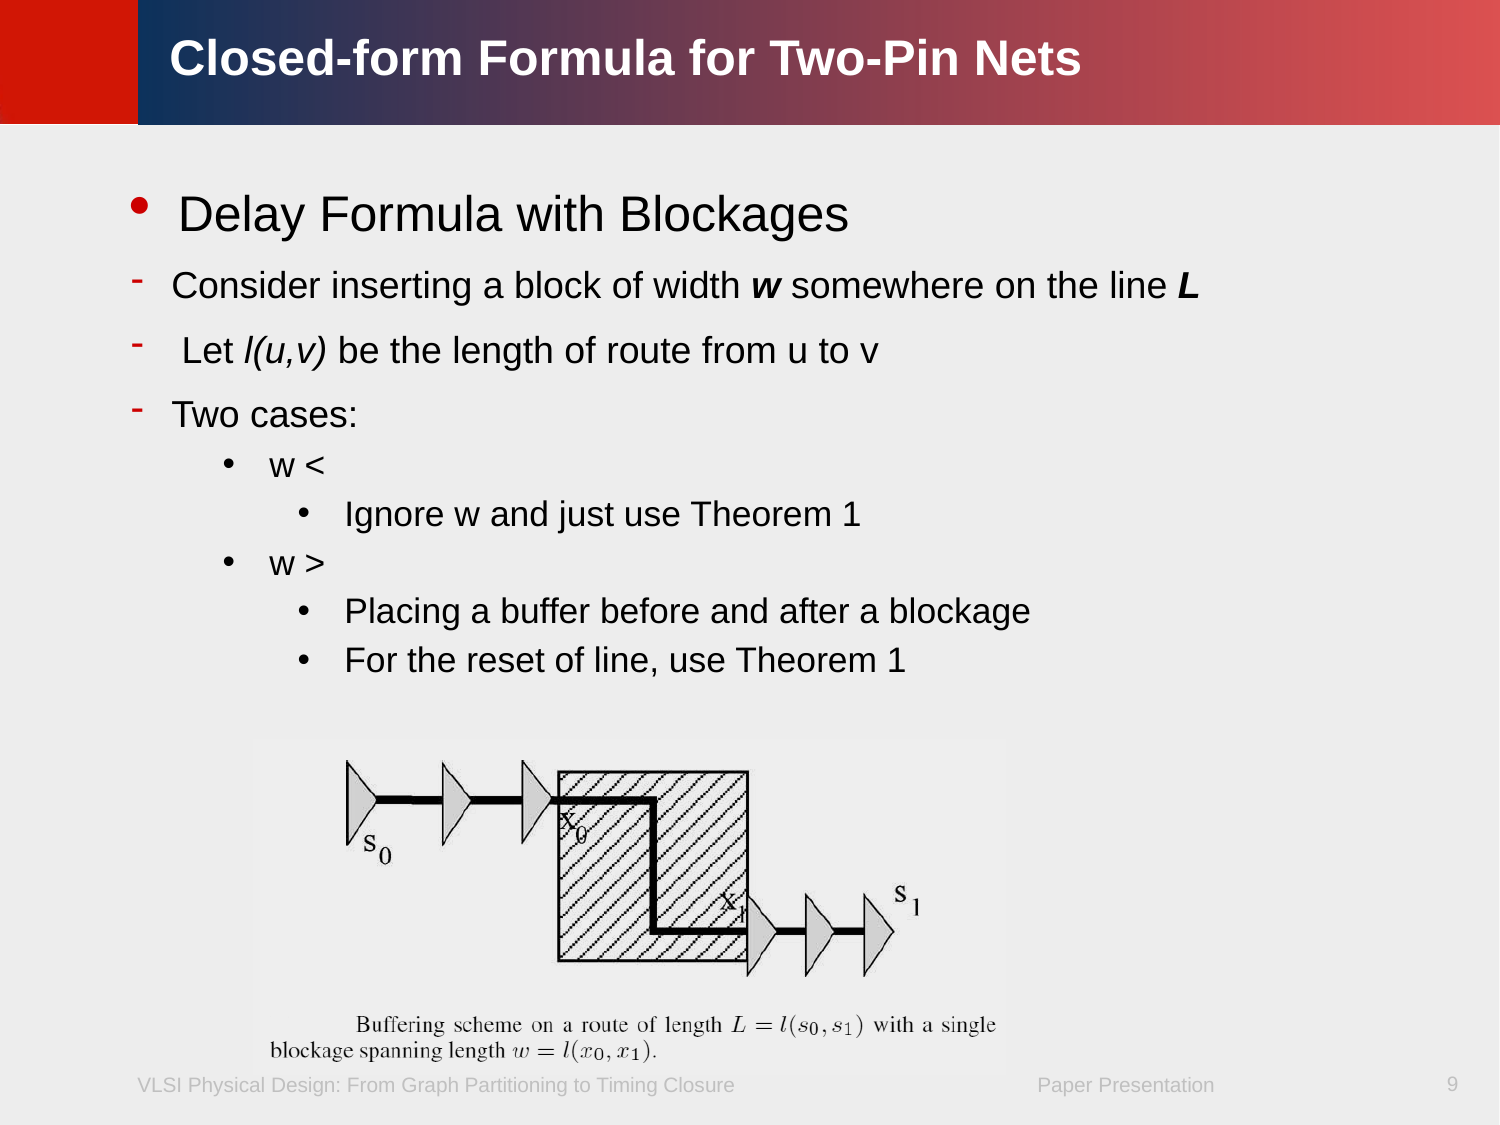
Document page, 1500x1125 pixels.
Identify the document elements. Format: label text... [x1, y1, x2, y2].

picture [0, 0, 138, 124]
title Closed-form Formula for Two-Pin Nets [138, 0, 1500, 125]
slide_number 9 [1297, 1061, 1476, 1109]
picture [253, 739, 1006, 1076]
